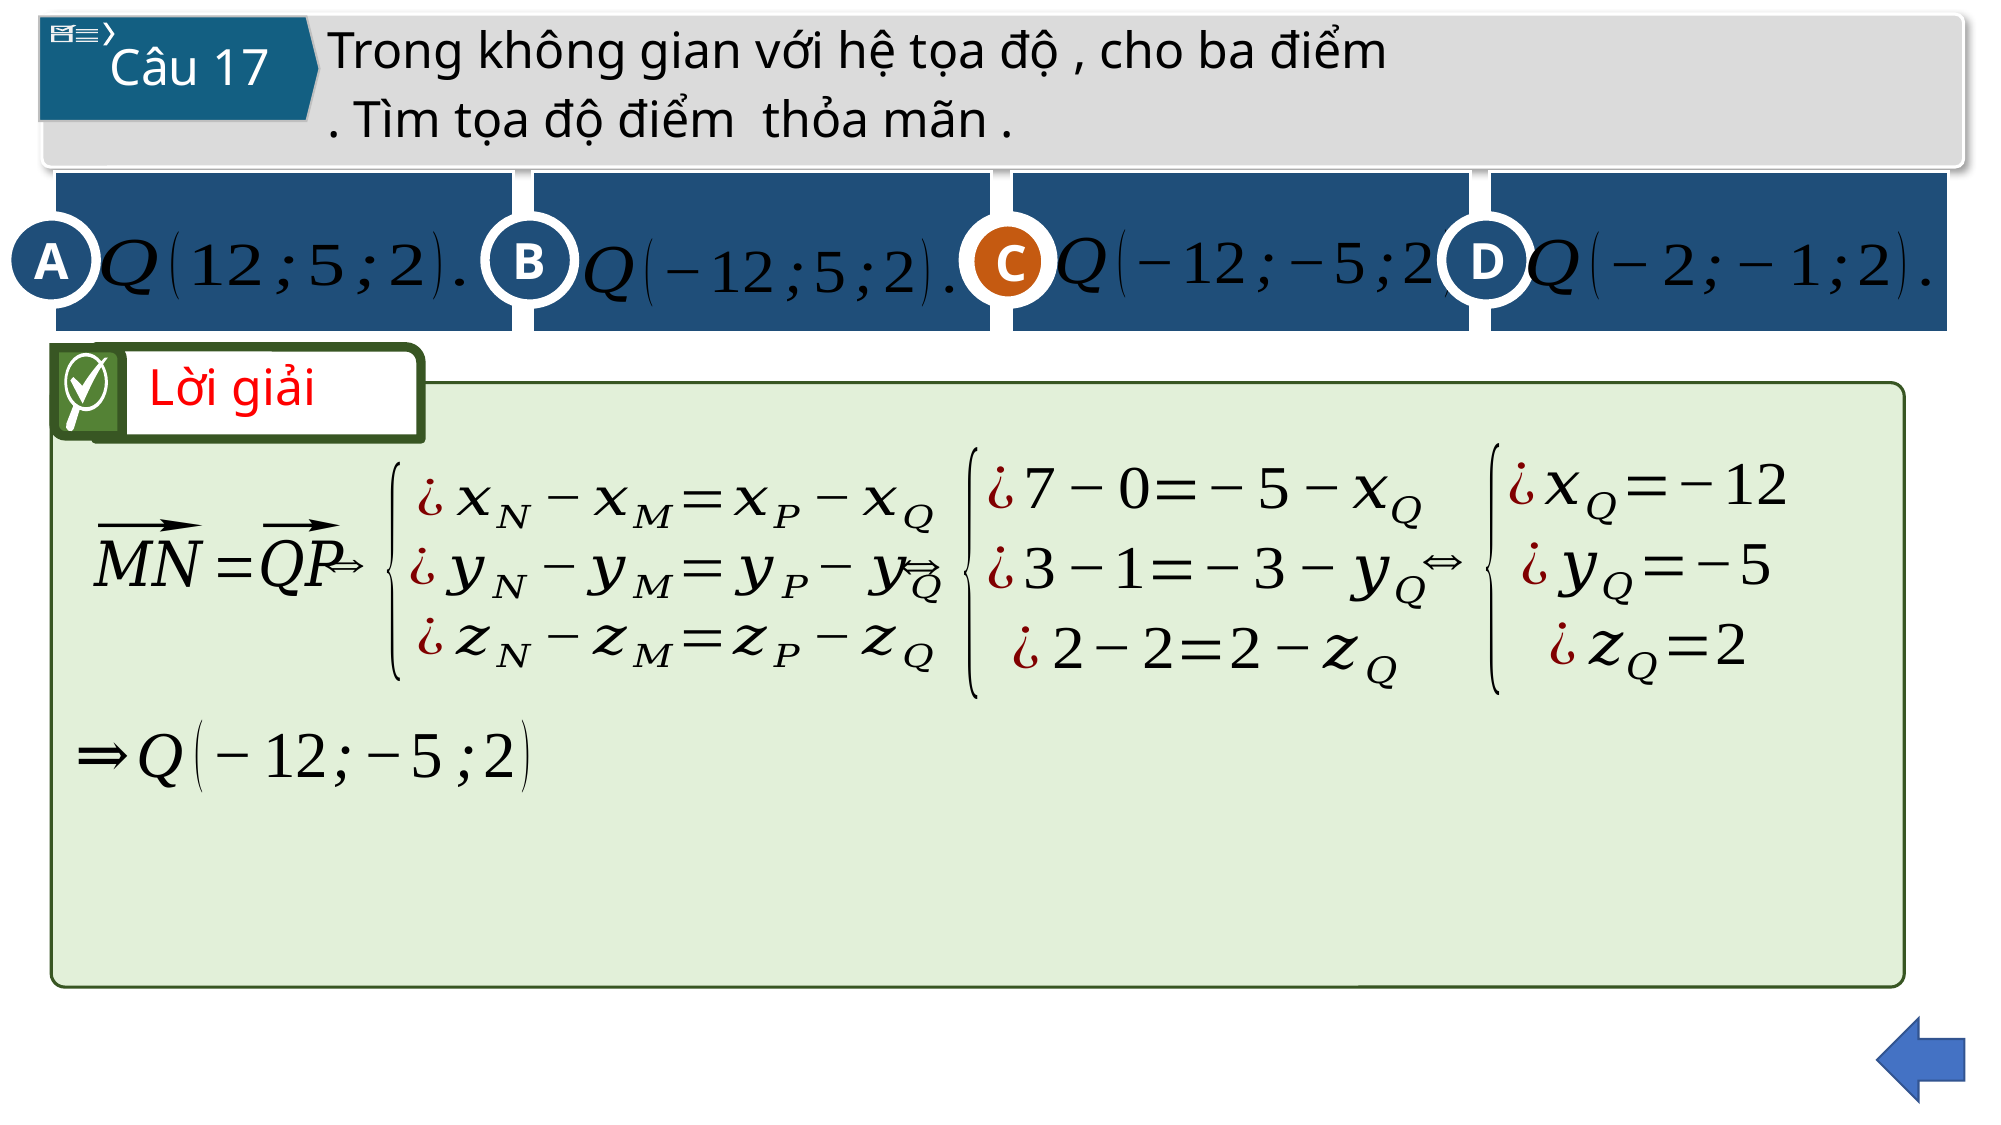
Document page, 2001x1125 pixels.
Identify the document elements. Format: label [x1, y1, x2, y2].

text_box [6, 171, 1949, 333]
text_box [51, 346, 1905, 988]
text_box [39, 2, 1964, 167]
text_box [1875, 1015, 1966, 1105]
